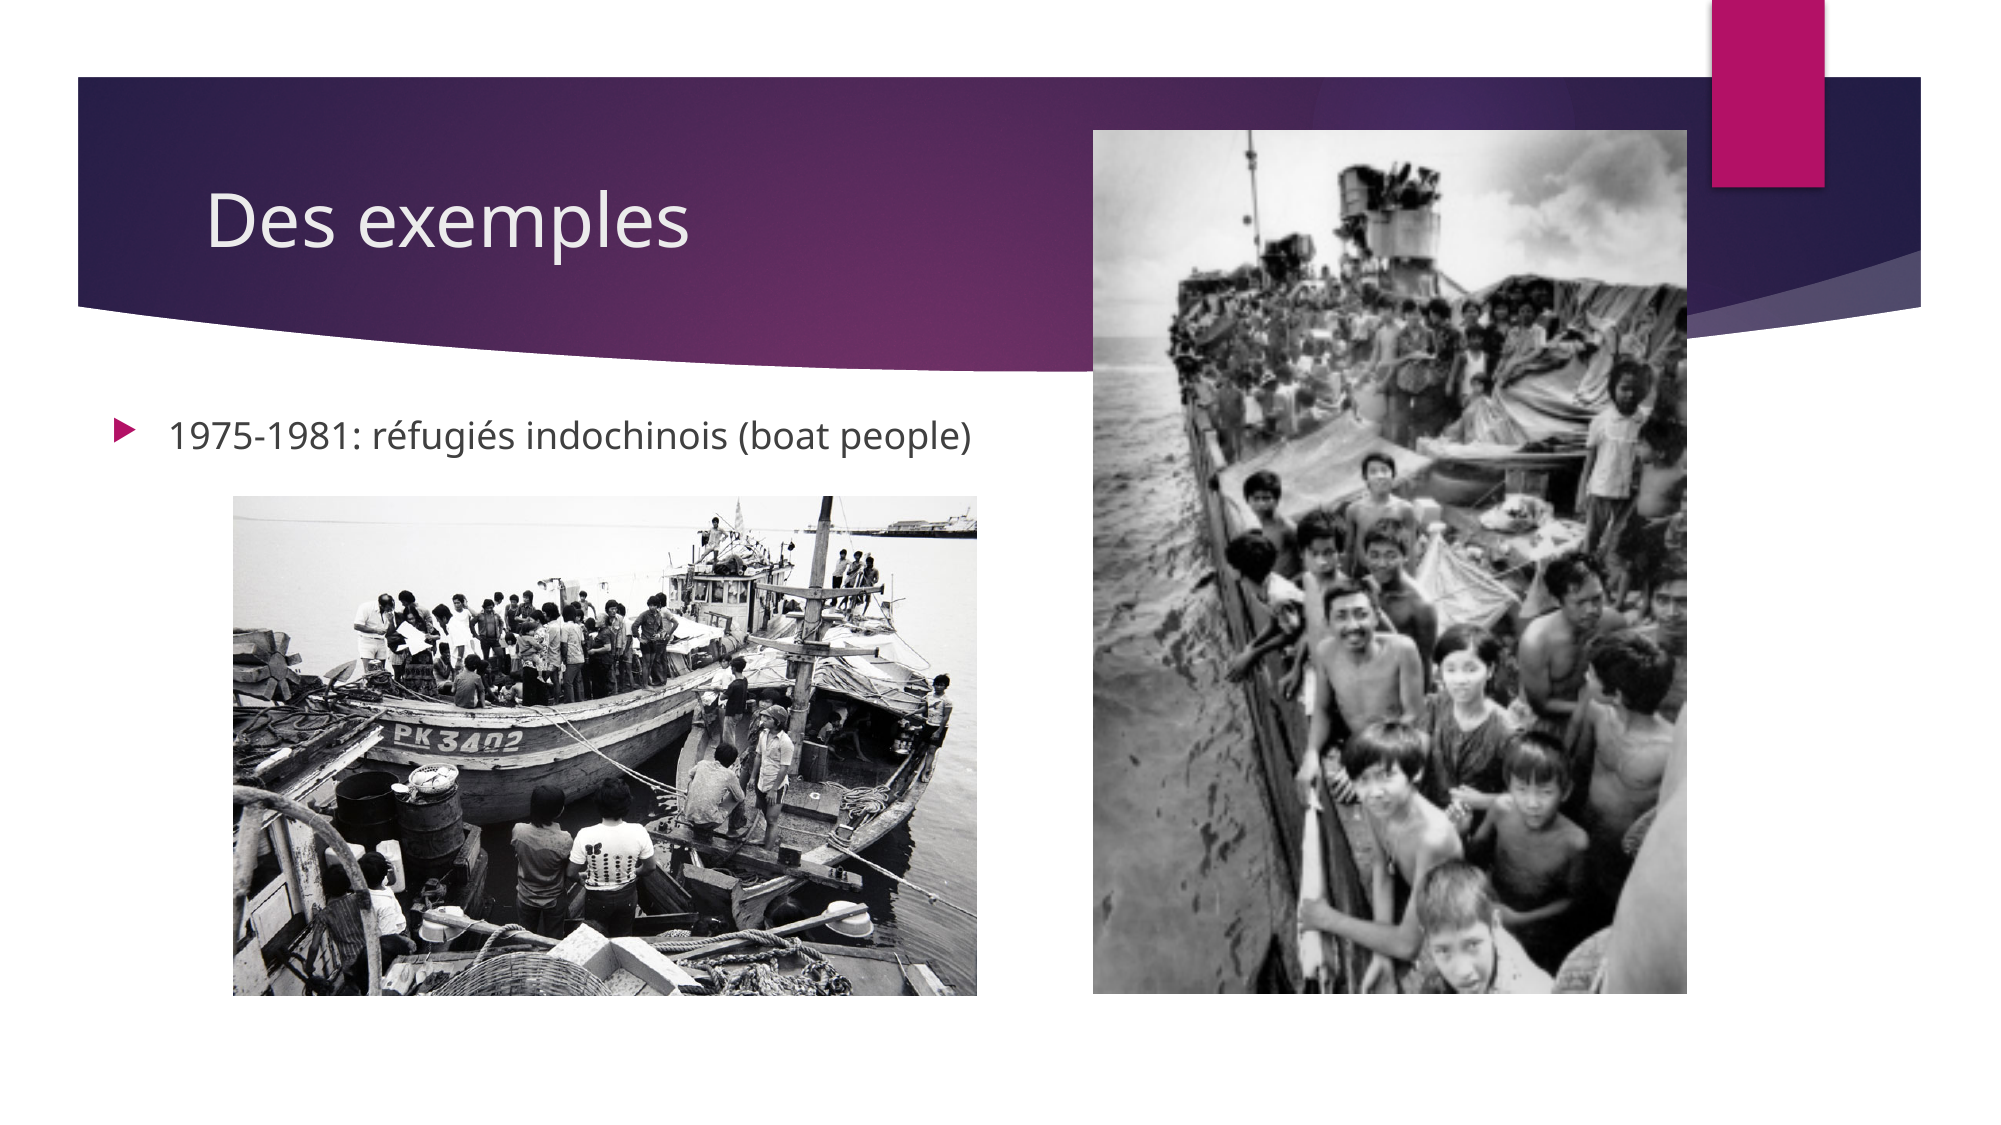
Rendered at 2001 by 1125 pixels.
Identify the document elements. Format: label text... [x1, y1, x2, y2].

text_box 1975-1981: réfugiés indochinois (boat people) [96, 404, 1087, 966]
picture [1093, 130, 1687, 995]
title Des exemples [189, 159, 1087, 276]
picture [233, 496, 977, 996]
